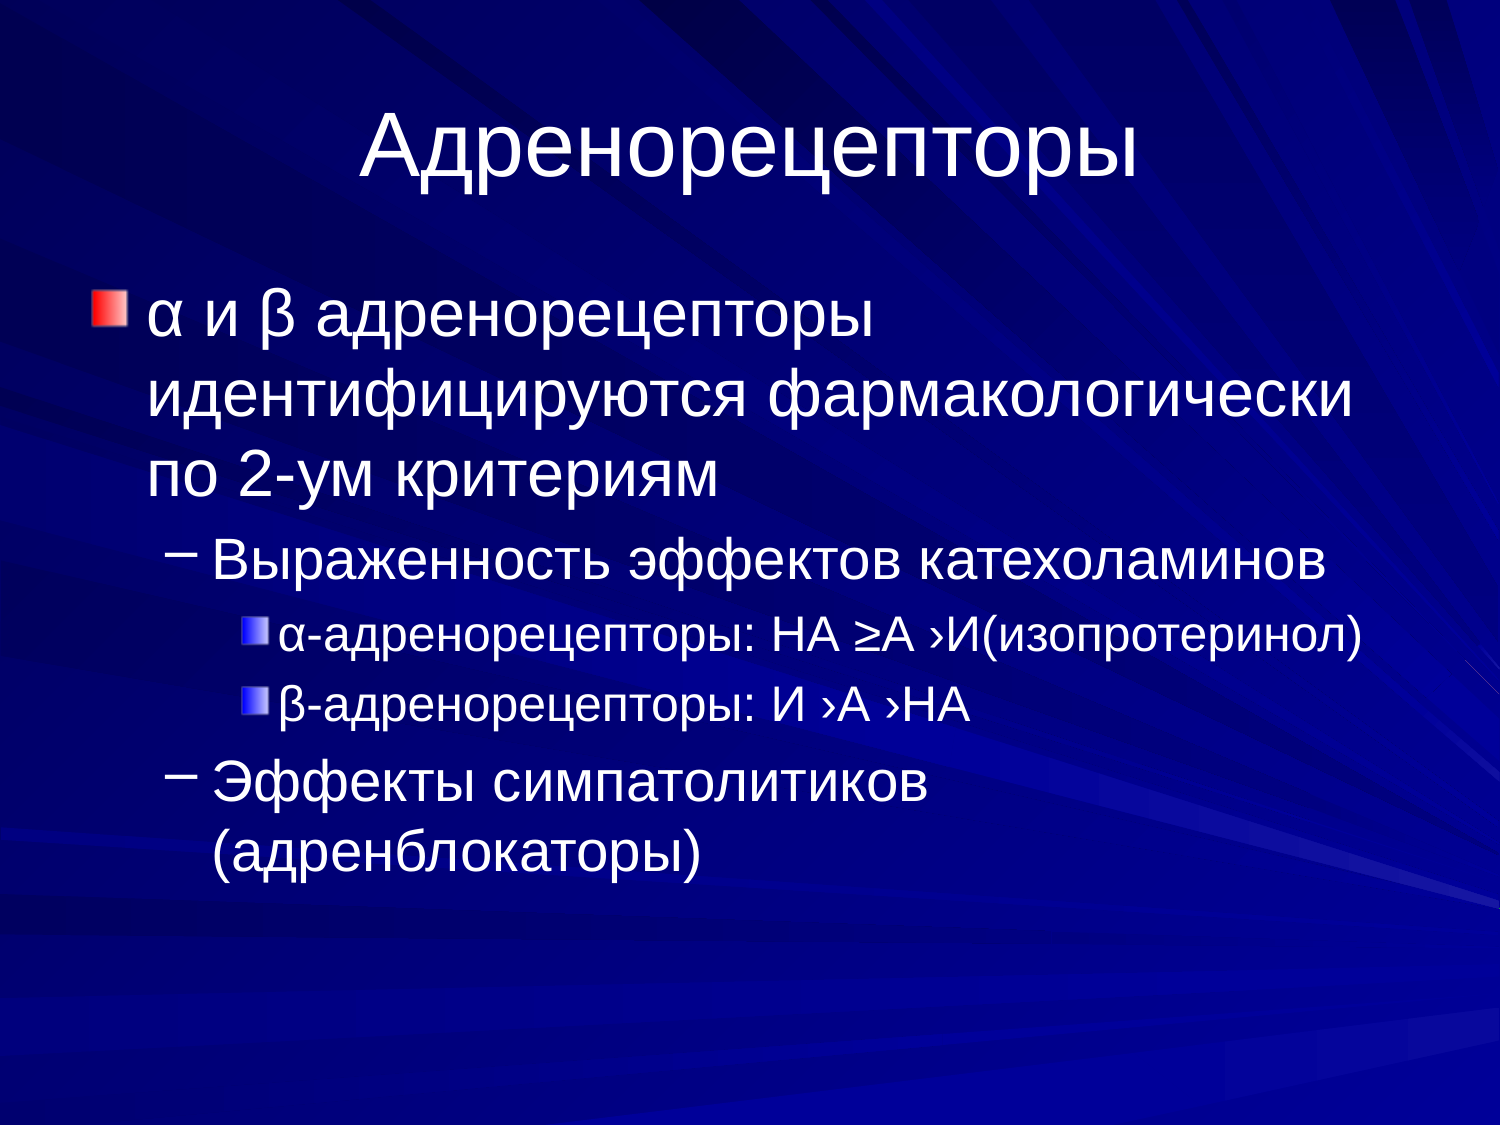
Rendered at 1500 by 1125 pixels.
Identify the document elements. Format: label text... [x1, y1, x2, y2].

picture [90, 288, 132, 331]
list α и β адренорецепторы идентифицируются фармакологически по 2-ум критериям Выраженность эффектов катехоламинов α-адренорецепторы: НА ≥А ›И(изопротеринол) β-адренорецепторы: И ›А ›НА Эффекты симпатолитиков (адренблокаторы) [74, 262, 1426, 1006]
picture [240, 615, 272, 648]
title Адренорецепторы [74, 45, 1426, 234]
picture [240, 685, 272, 718]
